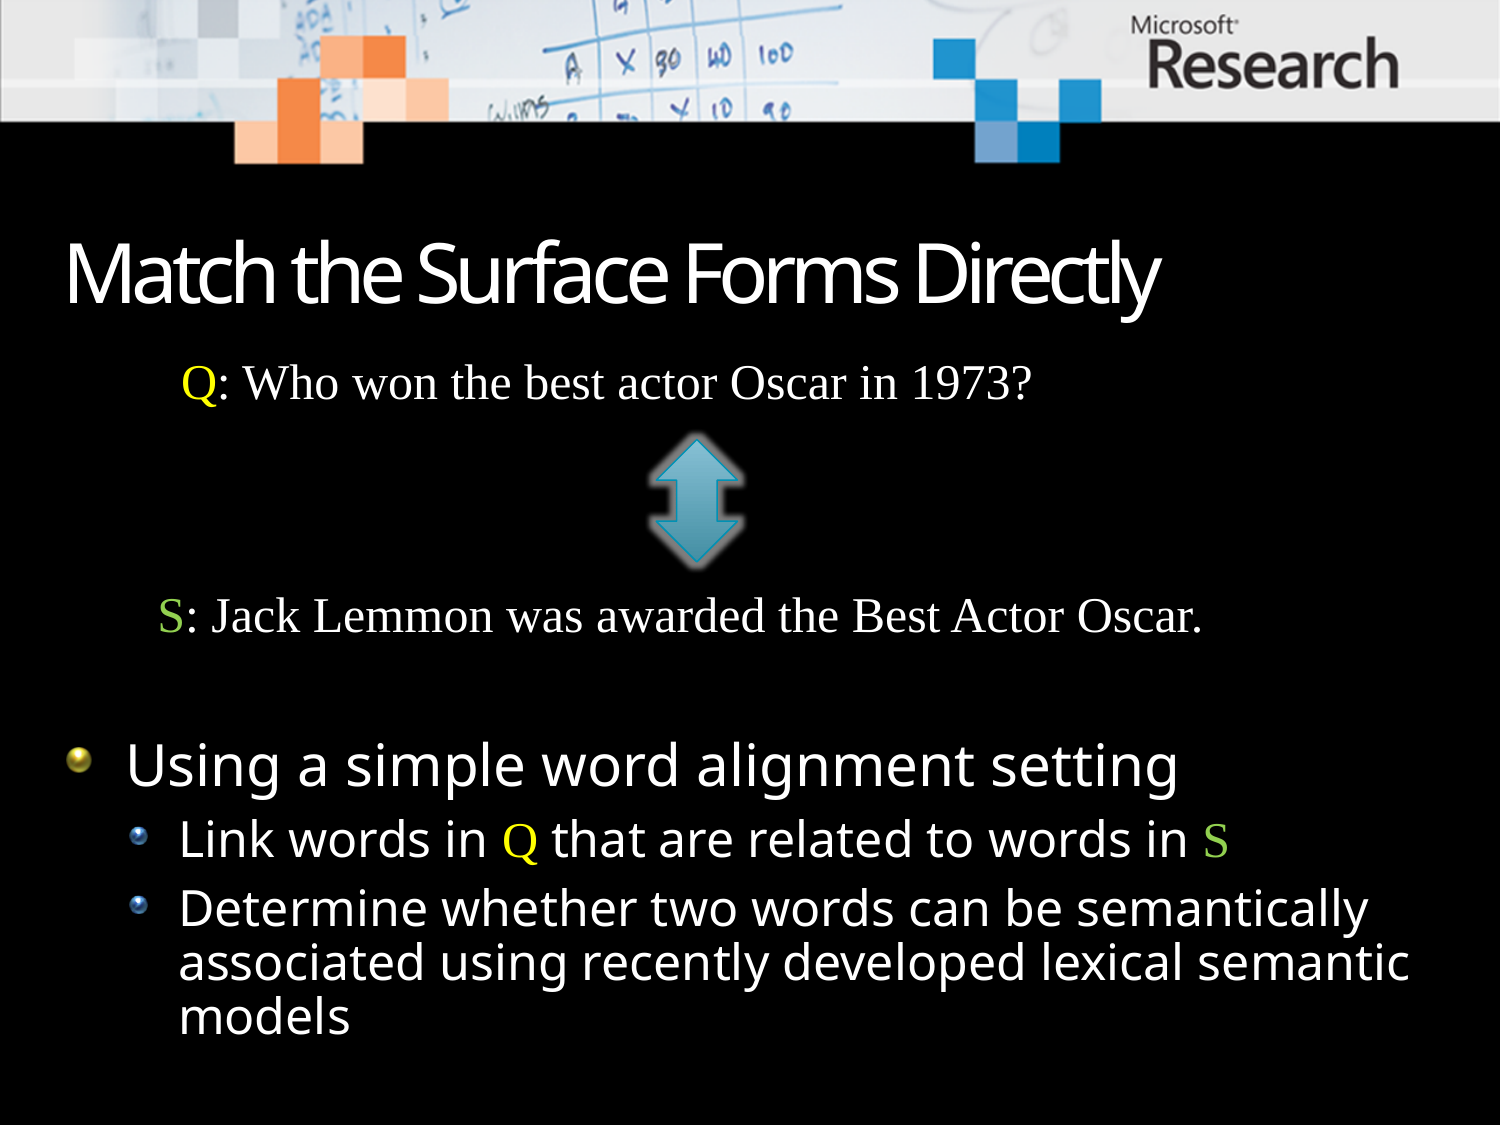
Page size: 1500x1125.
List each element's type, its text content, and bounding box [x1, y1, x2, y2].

picture [0, 0, 1500, 1125]
text_box [655, 438, 739, 563]
text_box S: Jack Lemmon was awarded the Best Actor Oscar. [142, 574, 1225, 650]
title Match the Surface Forms Directly [62, 231, 1438, 324]
list Using a simple word alignment setting Link words in Q that are related to words in S Determine whether two words can be semantically associated using recently developed lexical semantic models [62, 736, 1438, 1060]
text_box Q: Who won the best actor Oscar in 1973? [166, 342, 1219, 418]
